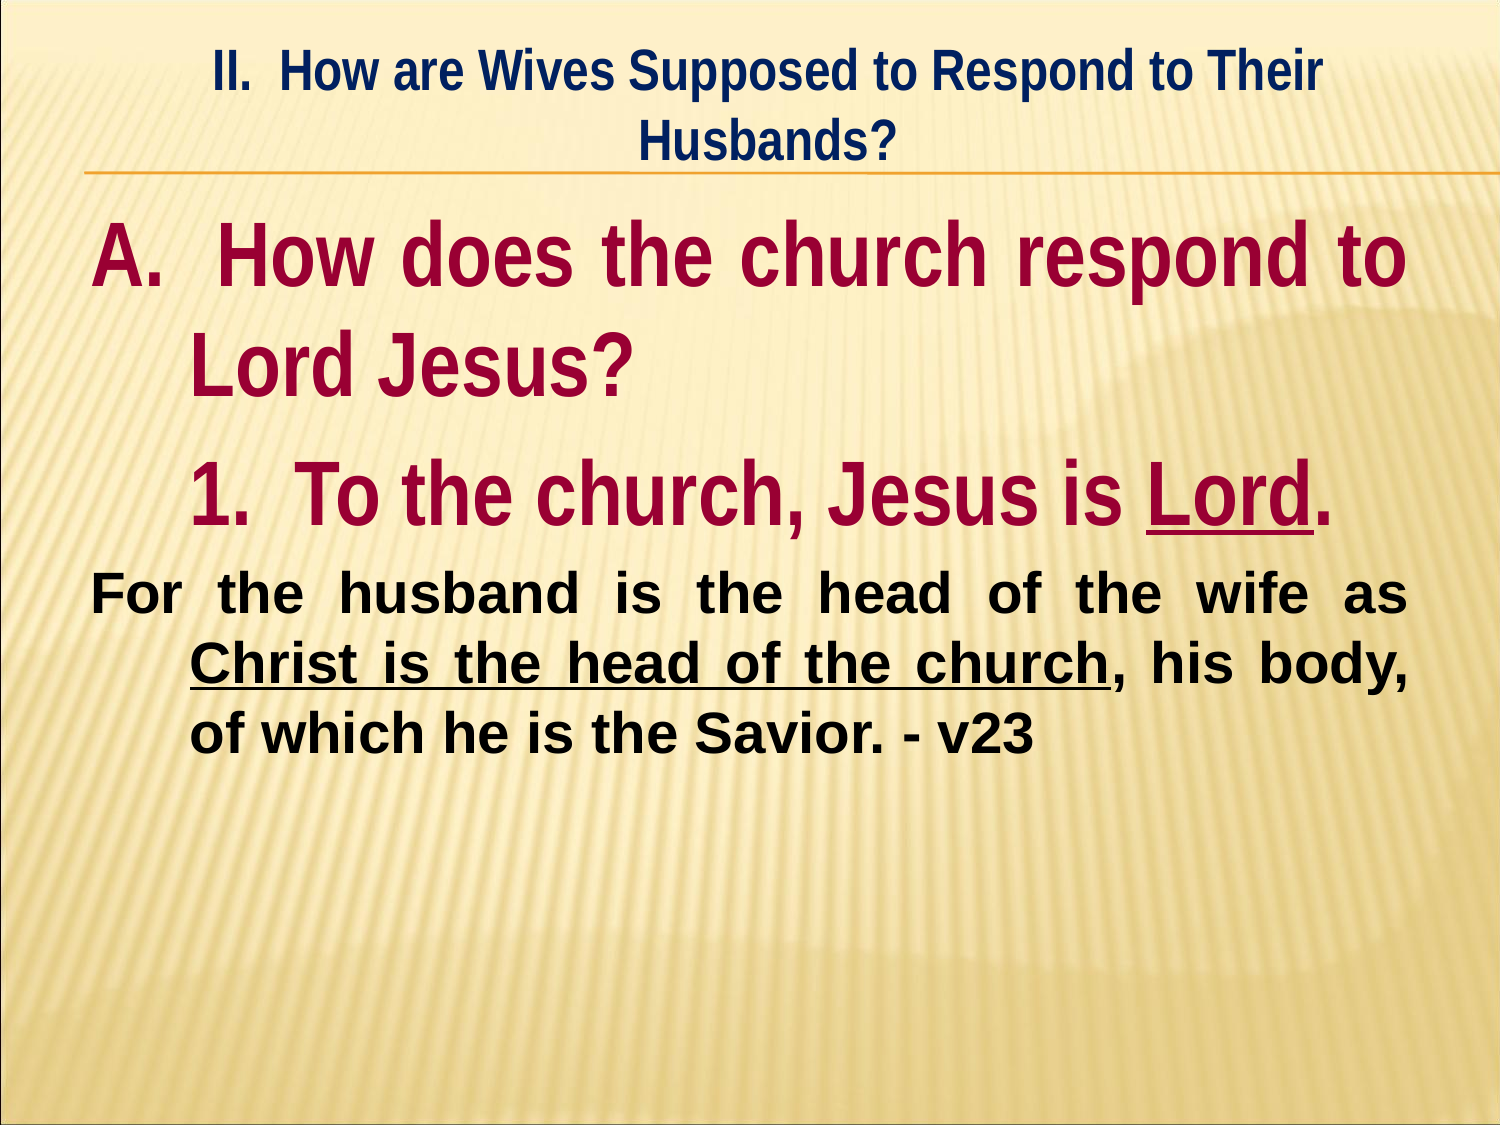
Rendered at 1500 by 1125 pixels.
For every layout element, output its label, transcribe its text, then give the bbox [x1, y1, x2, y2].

list A. How does the church respond to Lord Jesus? 1. To the church, Jesus is Lord. For the husband is the head of the wife as Christ is the head of the church, his body, of which he is the Savior. - v23 [75, 187, 1425, 1075]
picture [0, 0, 1500, 1125]
text_box II. How are Wives Supposed to Respond to Their Husbands? [124, 24, 1413, 180]
